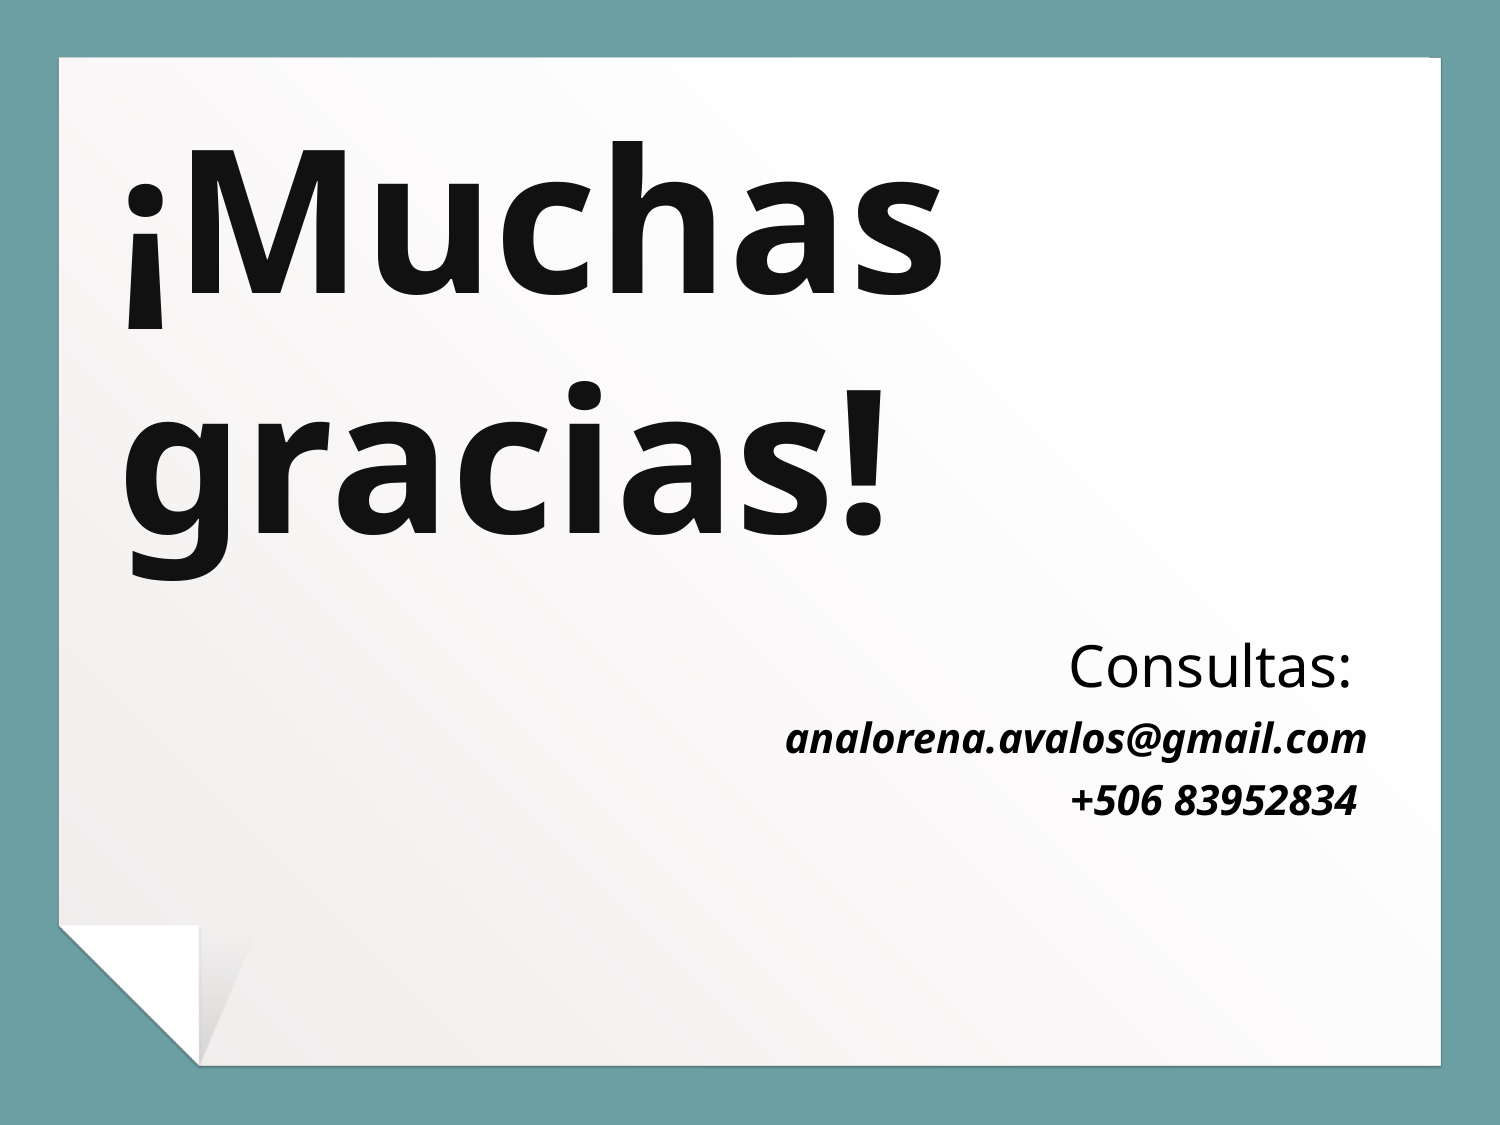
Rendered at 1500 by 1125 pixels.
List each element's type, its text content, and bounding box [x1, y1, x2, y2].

title ¡Muchas gracias! [102, 336, 1325, 589]
list Consultas: analorena.avalos@gmail.com +506 83952834 [174, 613, 1384, 851]
picture [0, 0, 1500, 1125]
